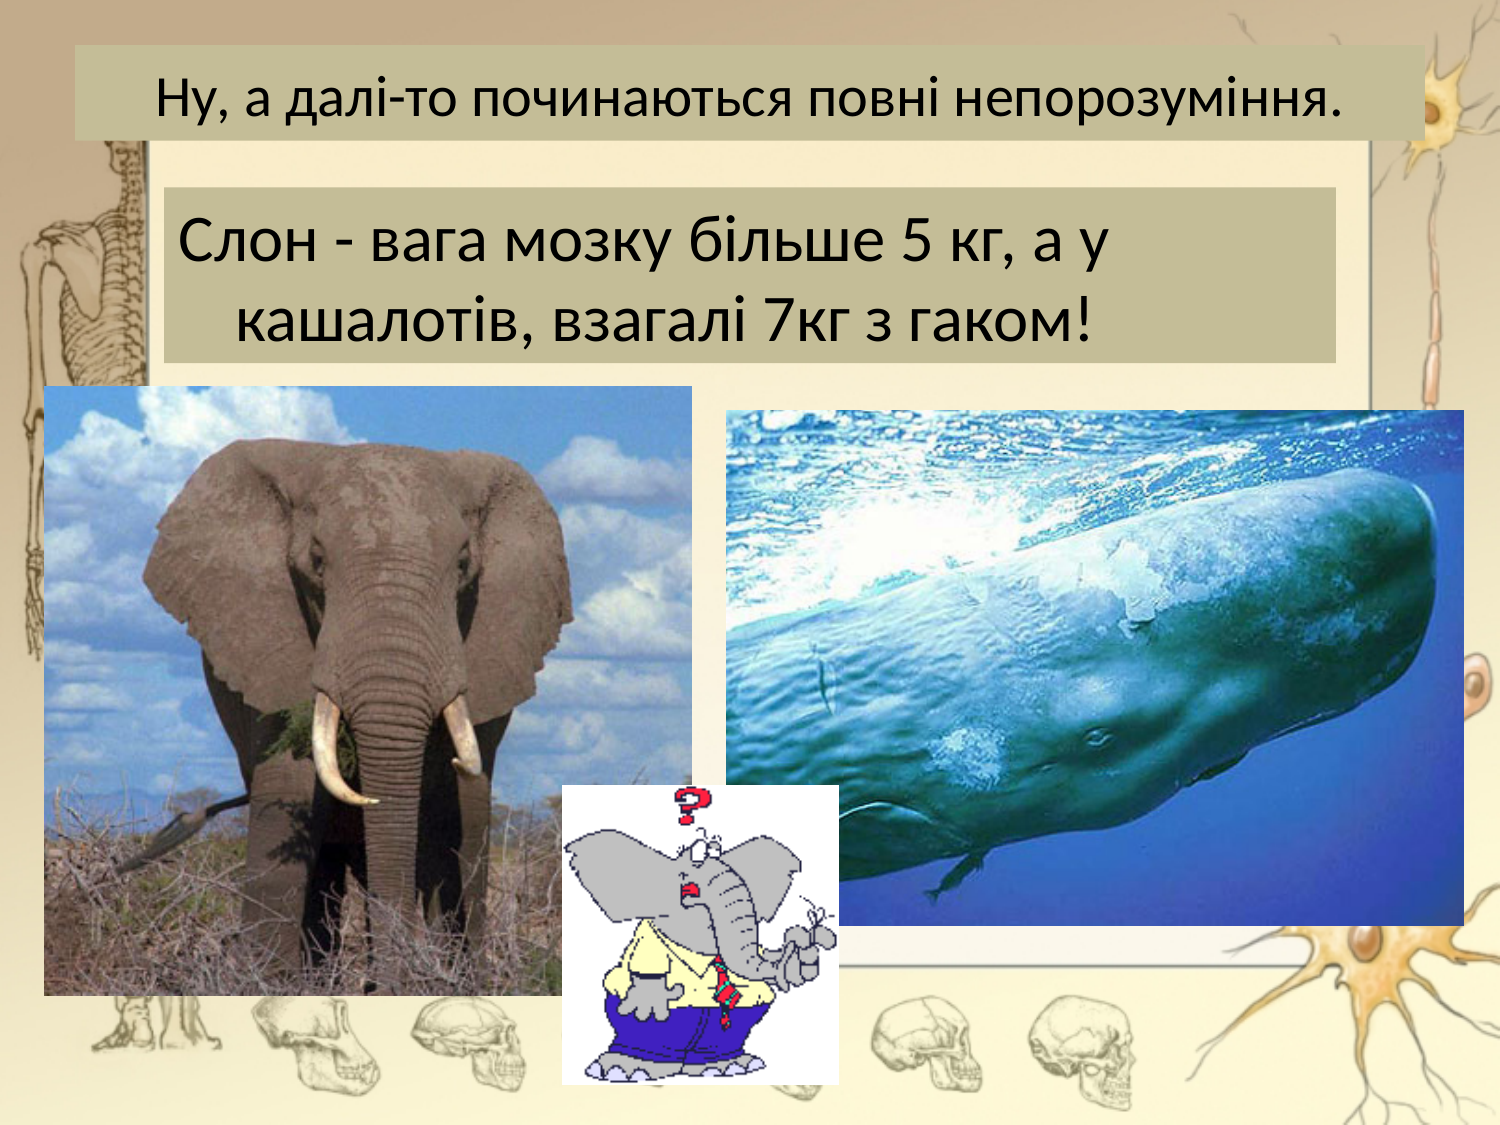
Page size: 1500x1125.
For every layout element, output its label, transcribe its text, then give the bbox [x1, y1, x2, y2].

list Слон - вага мозку більше 5 кг, а у кашалотів, взагалі 7кг з гаком! [164, 187, 1336, 364]
picture [0, 0, 1500, 1125]
title Ну, а далі-то починаються повні непорозуміння. [75, 45, 1425, 141]
